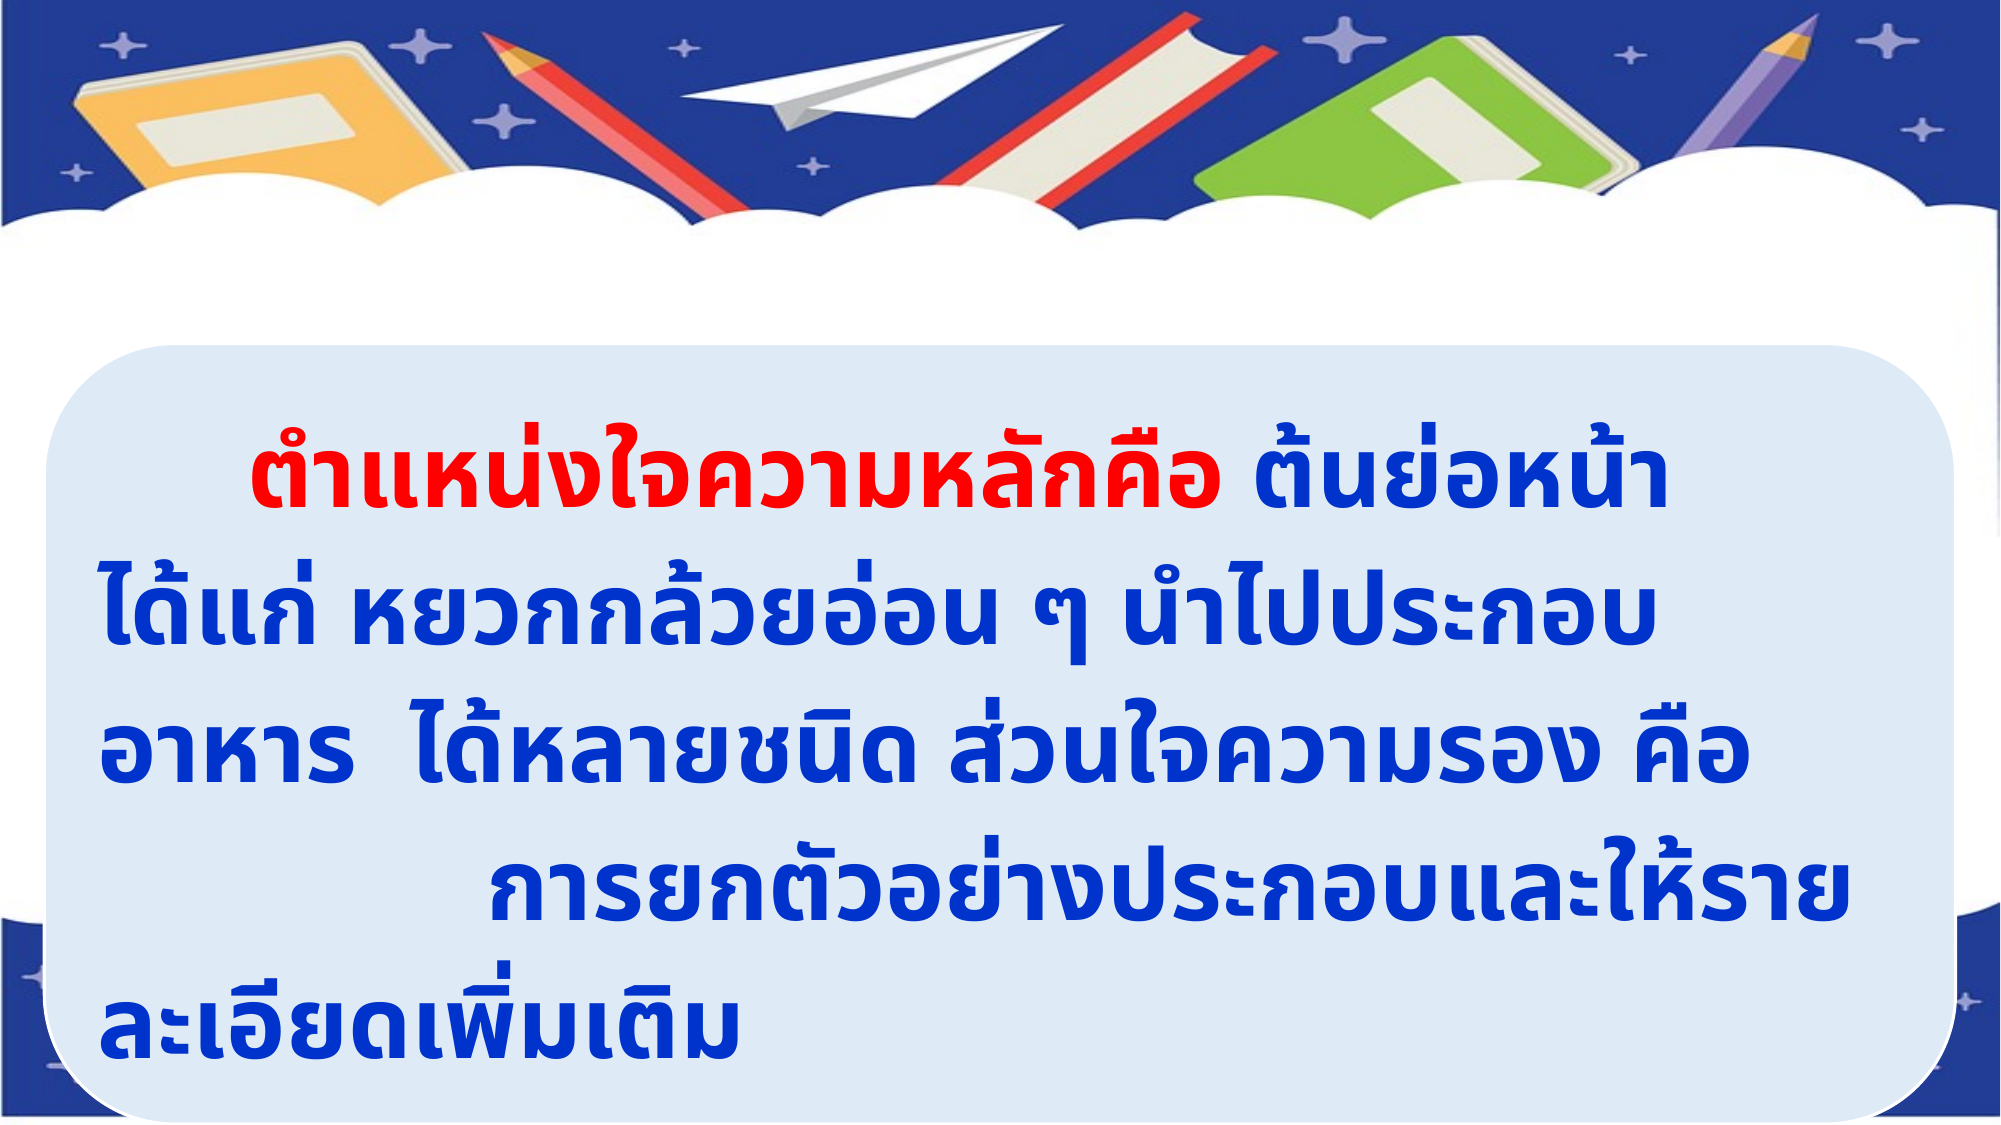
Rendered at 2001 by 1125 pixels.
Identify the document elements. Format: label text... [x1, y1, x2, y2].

picture [0, 0, 2001, 1125]
text_box ตำแหน่งใจความหลักคือ ต้นย่อหน้า ได้แก่ หยวกกล้วยอ่อน ๆ นำไปประกอบอาหาร ได้หลายชนิด ส่วนใจความรอง คือ การยกตัวอย่างประกอบและให้รายละเอียดเพิ่มเติม [42, 341, 1958, 1125]
